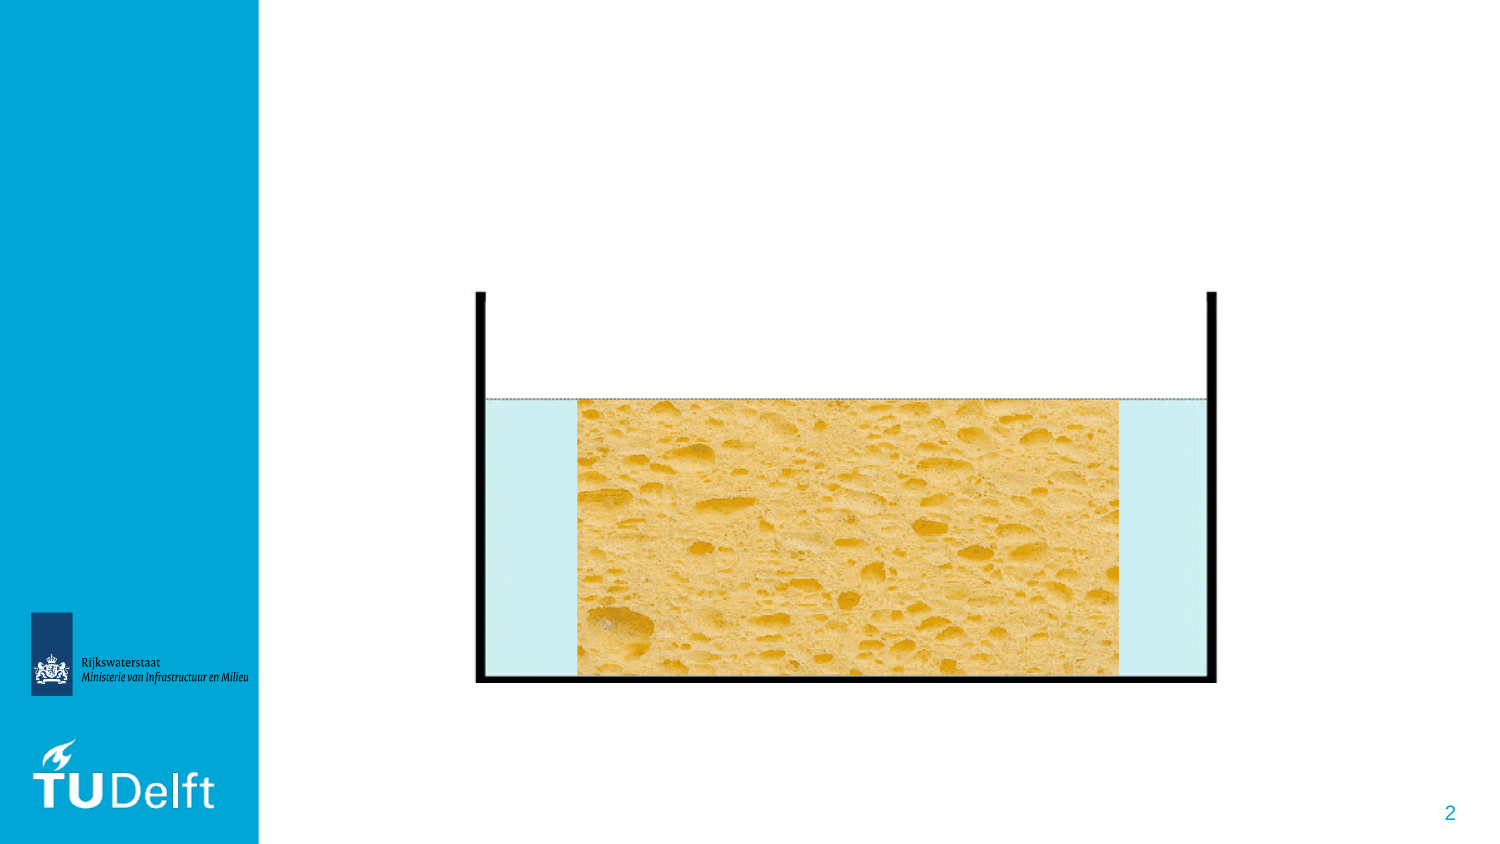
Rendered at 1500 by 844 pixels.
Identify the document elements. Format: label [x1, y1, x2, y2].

picture [32, 614, 71, 695]
list [470, 282, 1218, 684]
